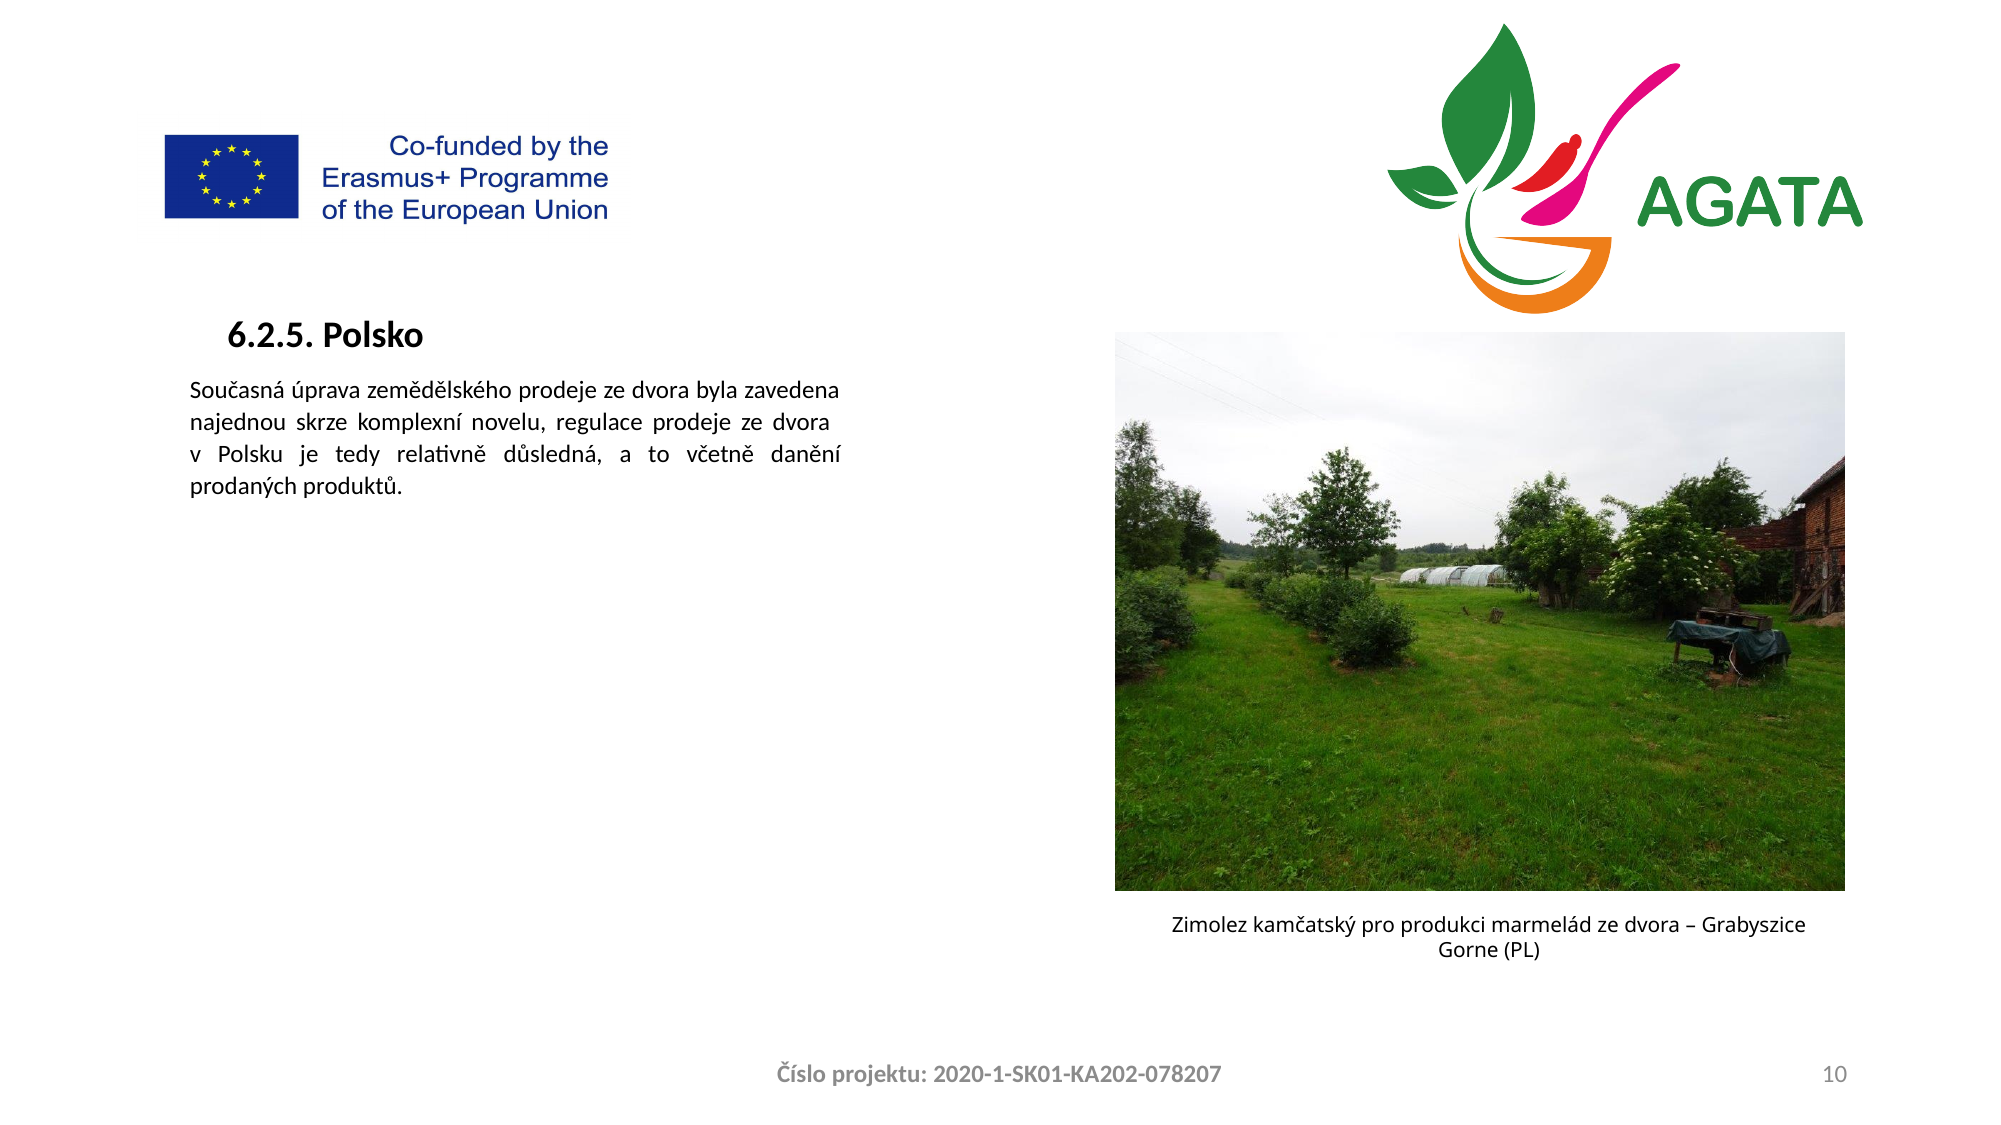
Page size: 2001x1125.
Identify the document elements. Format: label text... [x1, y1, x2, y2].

text_box Zimolez kamčatský pro produkci marmelád ze dvora – Grabyszice Gorne (PL) [1143, 904, 1835, 967]
picture [1115, 332, 1845, 891]
footer Číslo projektu: 2020-1-SK01-KA202-078207 [662, 1042, 1338, 1103]
list 6.2.5. Polsko Současná úprava zemědělského prodeje ze dvora byla zavedena najednou skrze komplexní novelu, regulace prodeje ze dvora v Polsku je tedy relativně důsledná, a to včetně danění prodaných produktů. [137, 299, 857, 1014]
picture [137, 111, 631, 243]
slide_number 10 [1412, 1042, 1863, 1103]
picture [1387, 23, 1863, 314]
